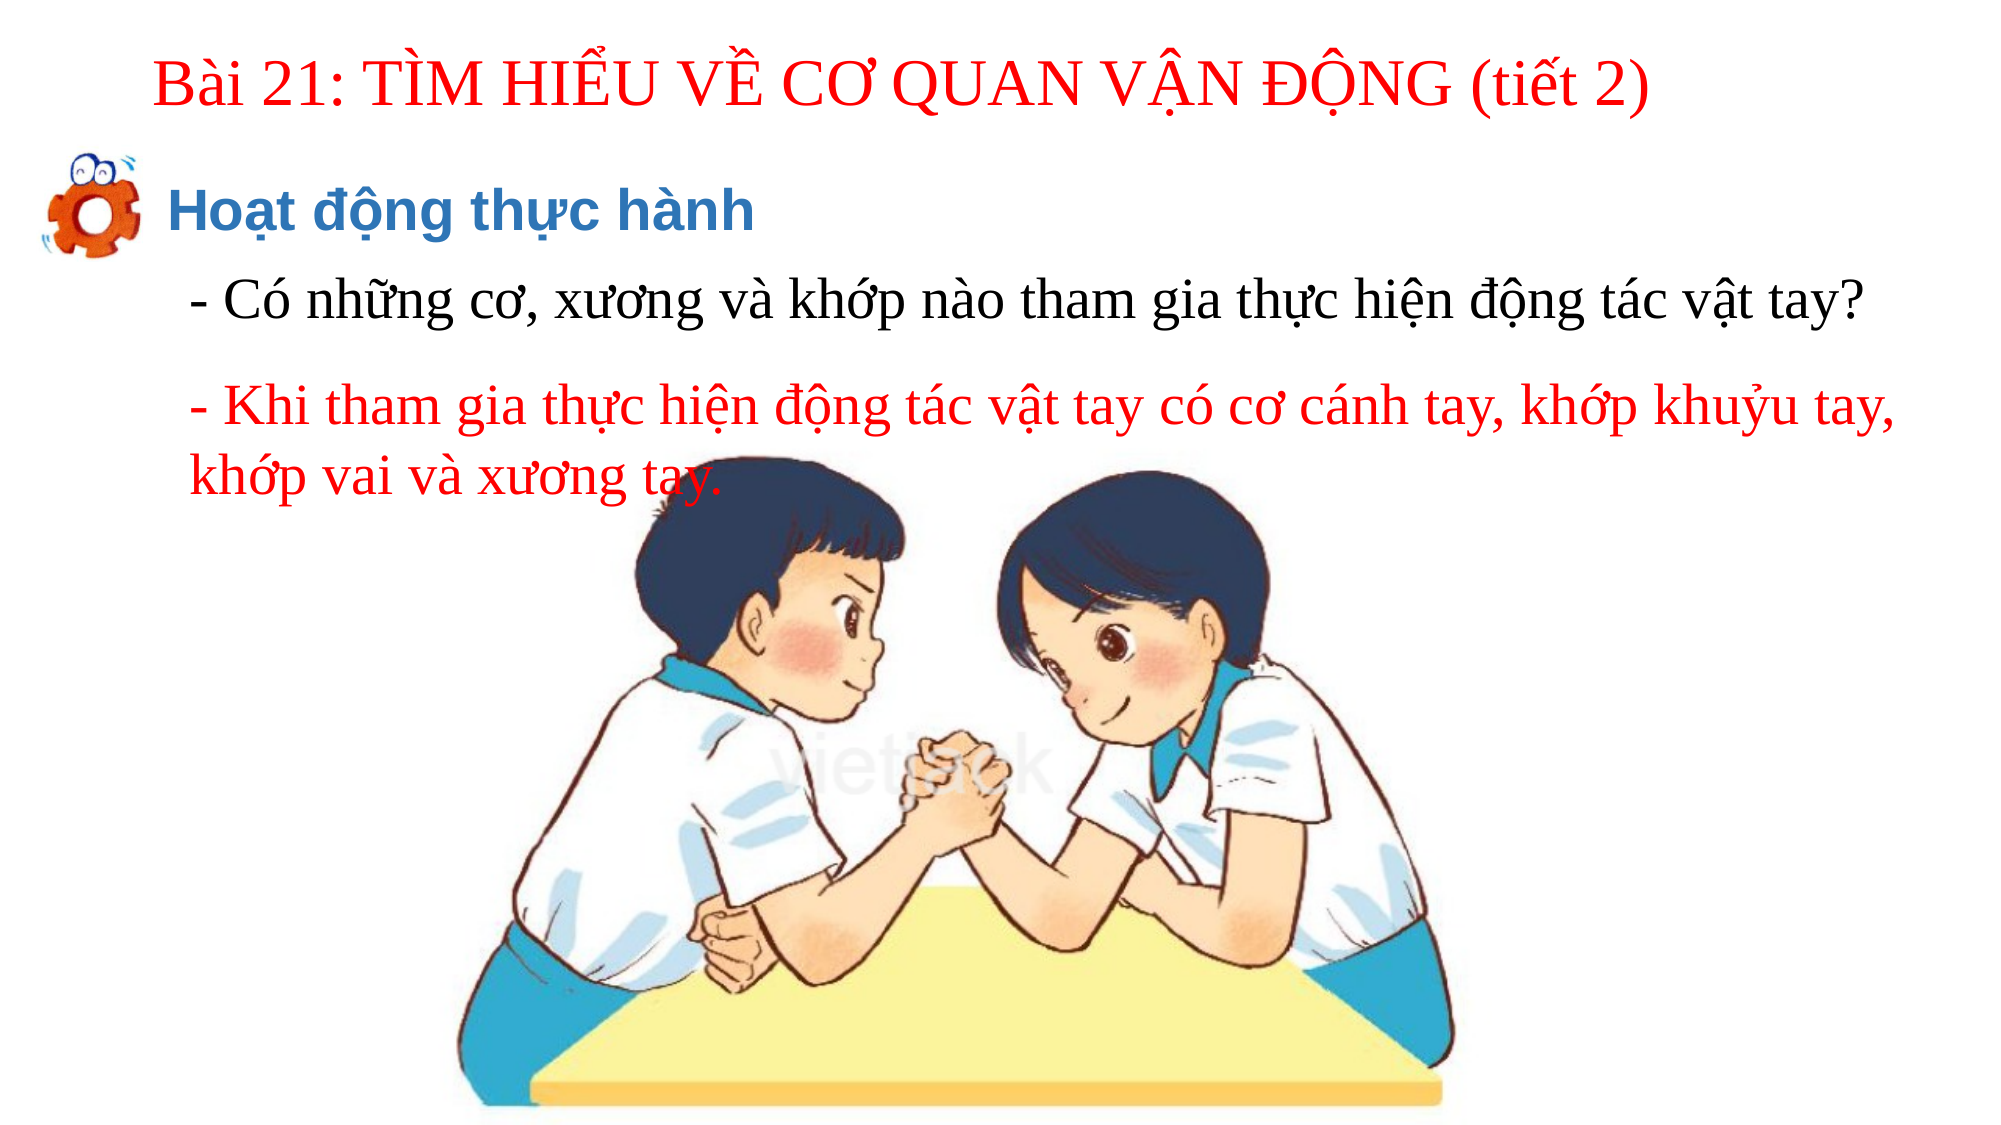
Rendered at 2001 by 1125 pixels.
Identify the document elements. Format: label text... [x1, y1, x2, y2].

text_box Hoạt động thực hành [153, 162, 803, 252]
picture [36, 141, 153, 262]
text_box Bài 21: TÌM HIỂU VỀ CƠ QUAN VẬN ĐỘNG (tiết 2) [53, 0, 1769, 160]
text_box - Khi tham gia thực hiện động tác vật tay có cơ cánh tay, khớp khuỷu tay, khớp vai và xương tay. [174, 352, 1964, 521]
picture [316, 424, 1508, 1125]
text_box - Có những cơ, xương và khớp nào tham gia thực hiện động tác vật tay? [174, 265, 2000, 396]
